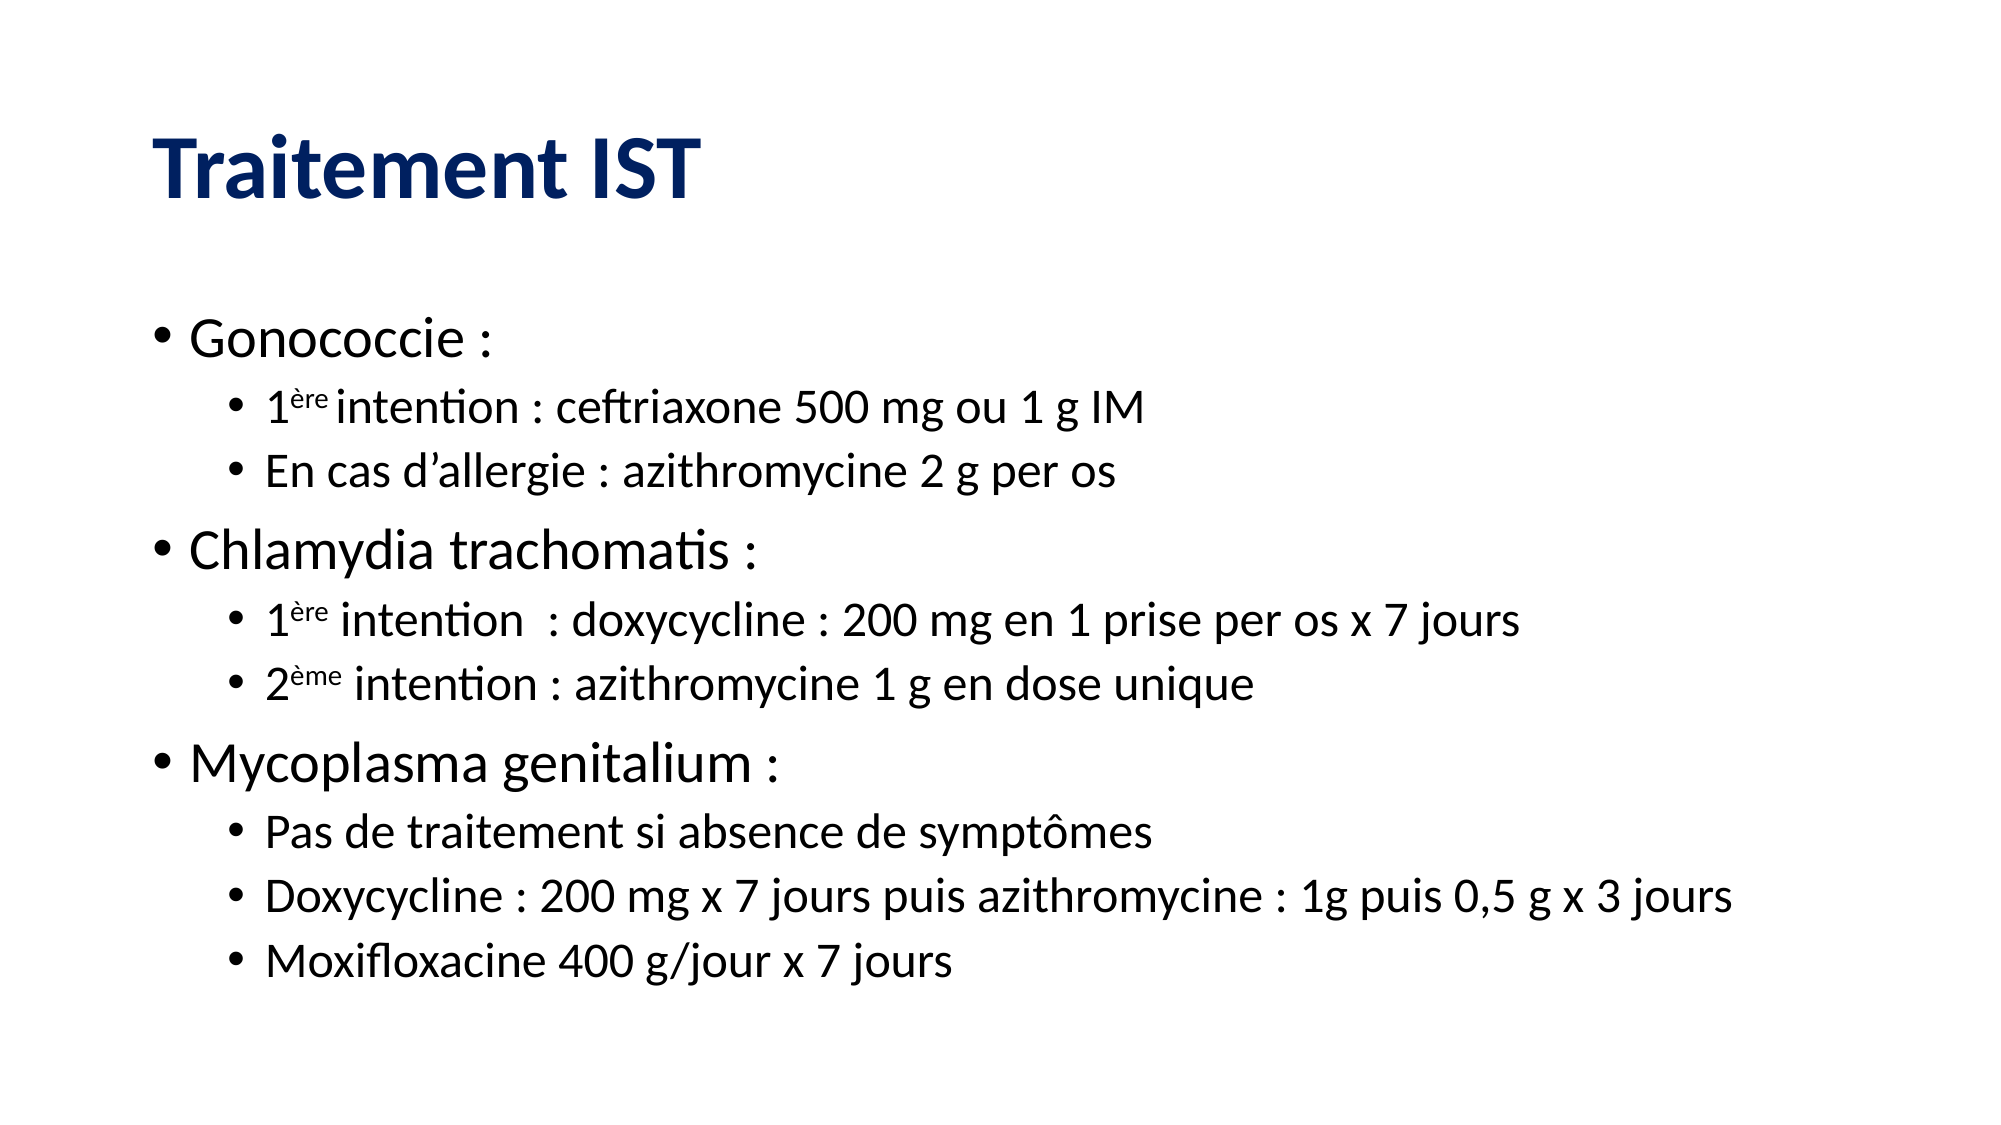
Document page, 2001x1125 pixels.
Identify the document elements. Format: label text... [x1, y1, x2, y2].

title Traitement IST [137, 59, 1863, 278]
list Gonococcie : 1ère intention : ceftriaxone 500 mg ou 1 g IM En cas d’allergie : azithromycine 2 g per os Chlamydia trachomatis : 1ère intention : doxycycline : 200 mg en 1 prise per os x 7 jours 2ème intention : azithromycine 1 g en dose unique Mycoplasma genitalium : Pas de traitement si absence de symptômes Doxycycline : 200 mg x 7 jours puis azithromycine : 1g puis 0,5 g x 3 jours Moxifloxacine 400 g/jour x 7 jours [137, 299, 1863, 1014]
